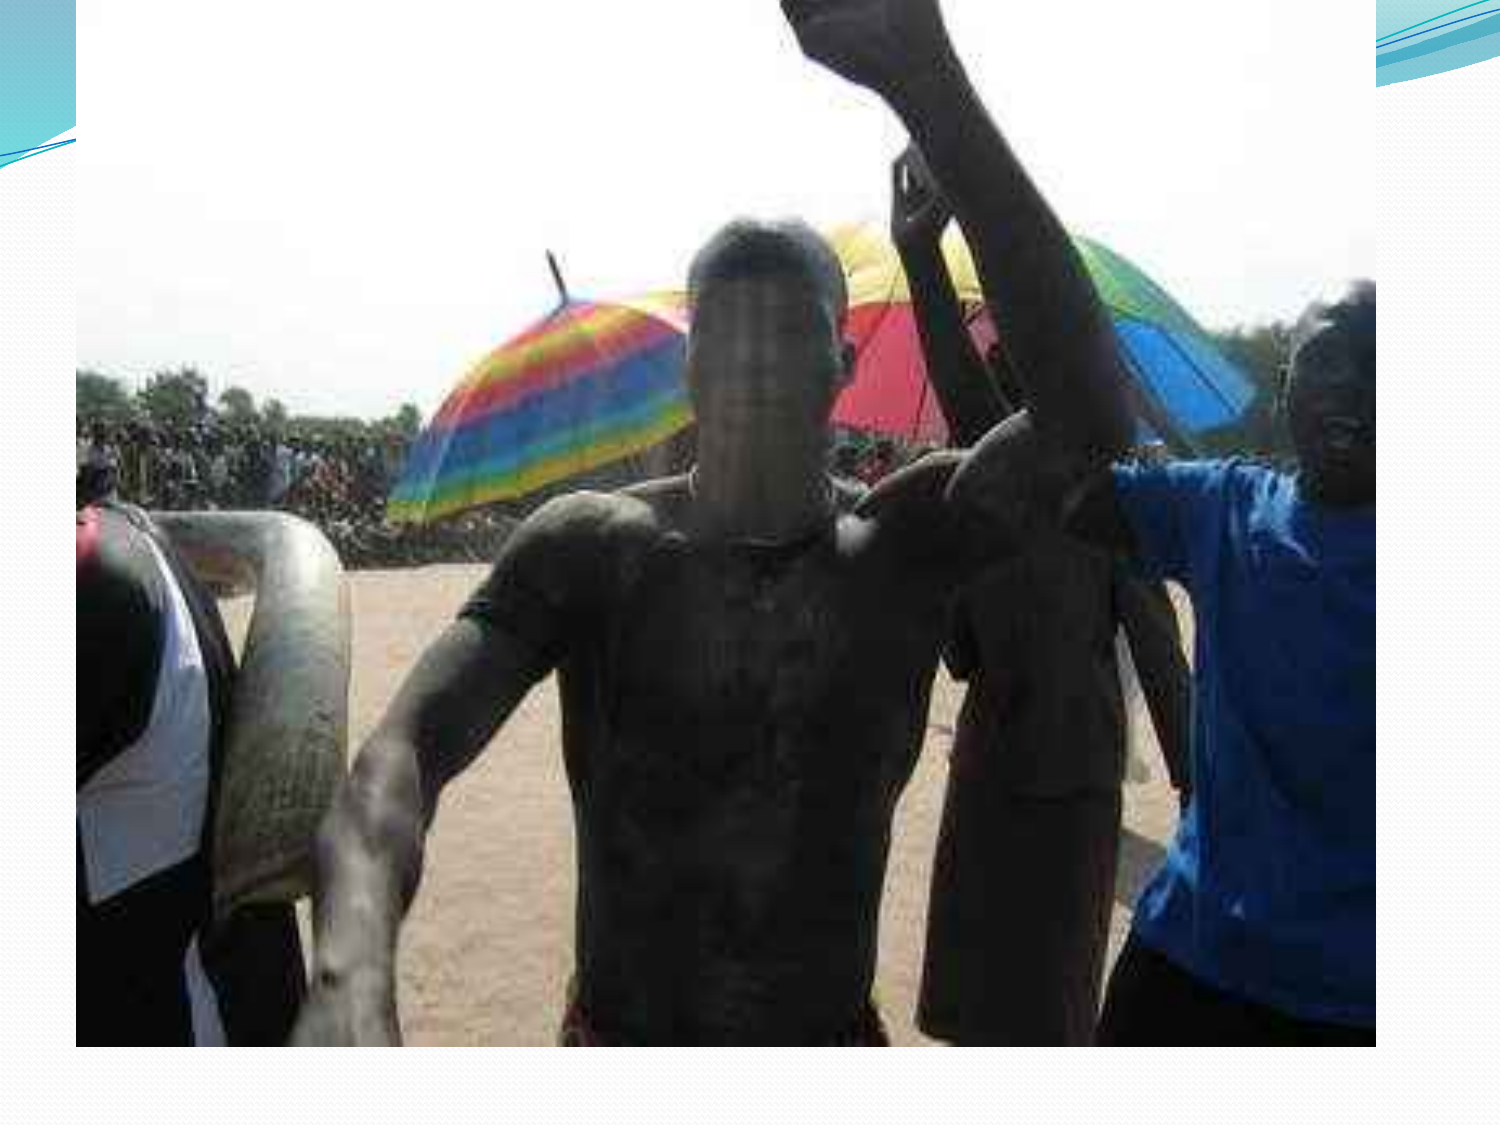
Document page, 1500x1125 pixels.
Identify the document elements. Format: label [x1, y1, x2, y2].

list [76, 0, 1377, 1047]
